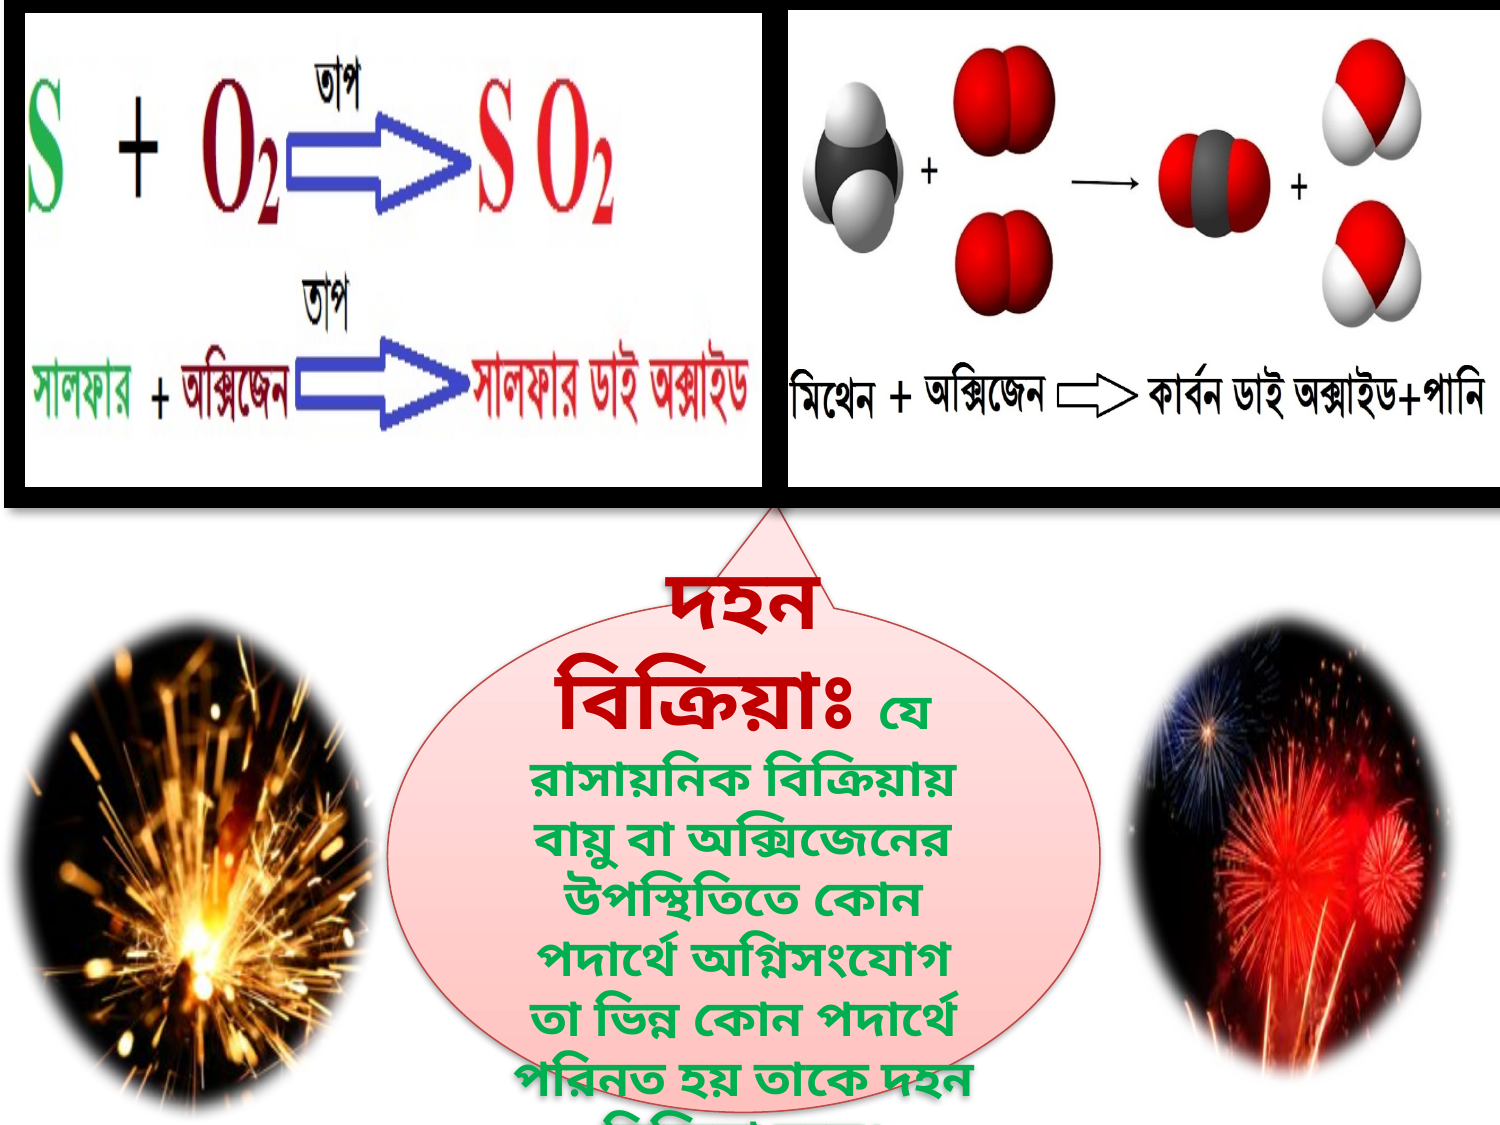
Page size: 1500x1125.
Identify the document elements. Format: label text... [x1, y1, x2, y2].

picture [787, 9, 1500, 488]
picture [24, 12, 763, 488]
picture [1112, 599, 1463, 1088]
picture [0, 603, 388, 1125]
text_box দহন বিক্রিয়াঃ যে রাসায়নিক বিক্রিয়ায় বায়ু বা অক্সিজেনের উপস্থিতিতে কোন পদার্থে অগ্নিসংযোগ তা ভিন্ন কোন পদার্থে পরিনত হয় তাকে দহন বিক্রিয়া বলে। [391, 520, 1101, 1114]
